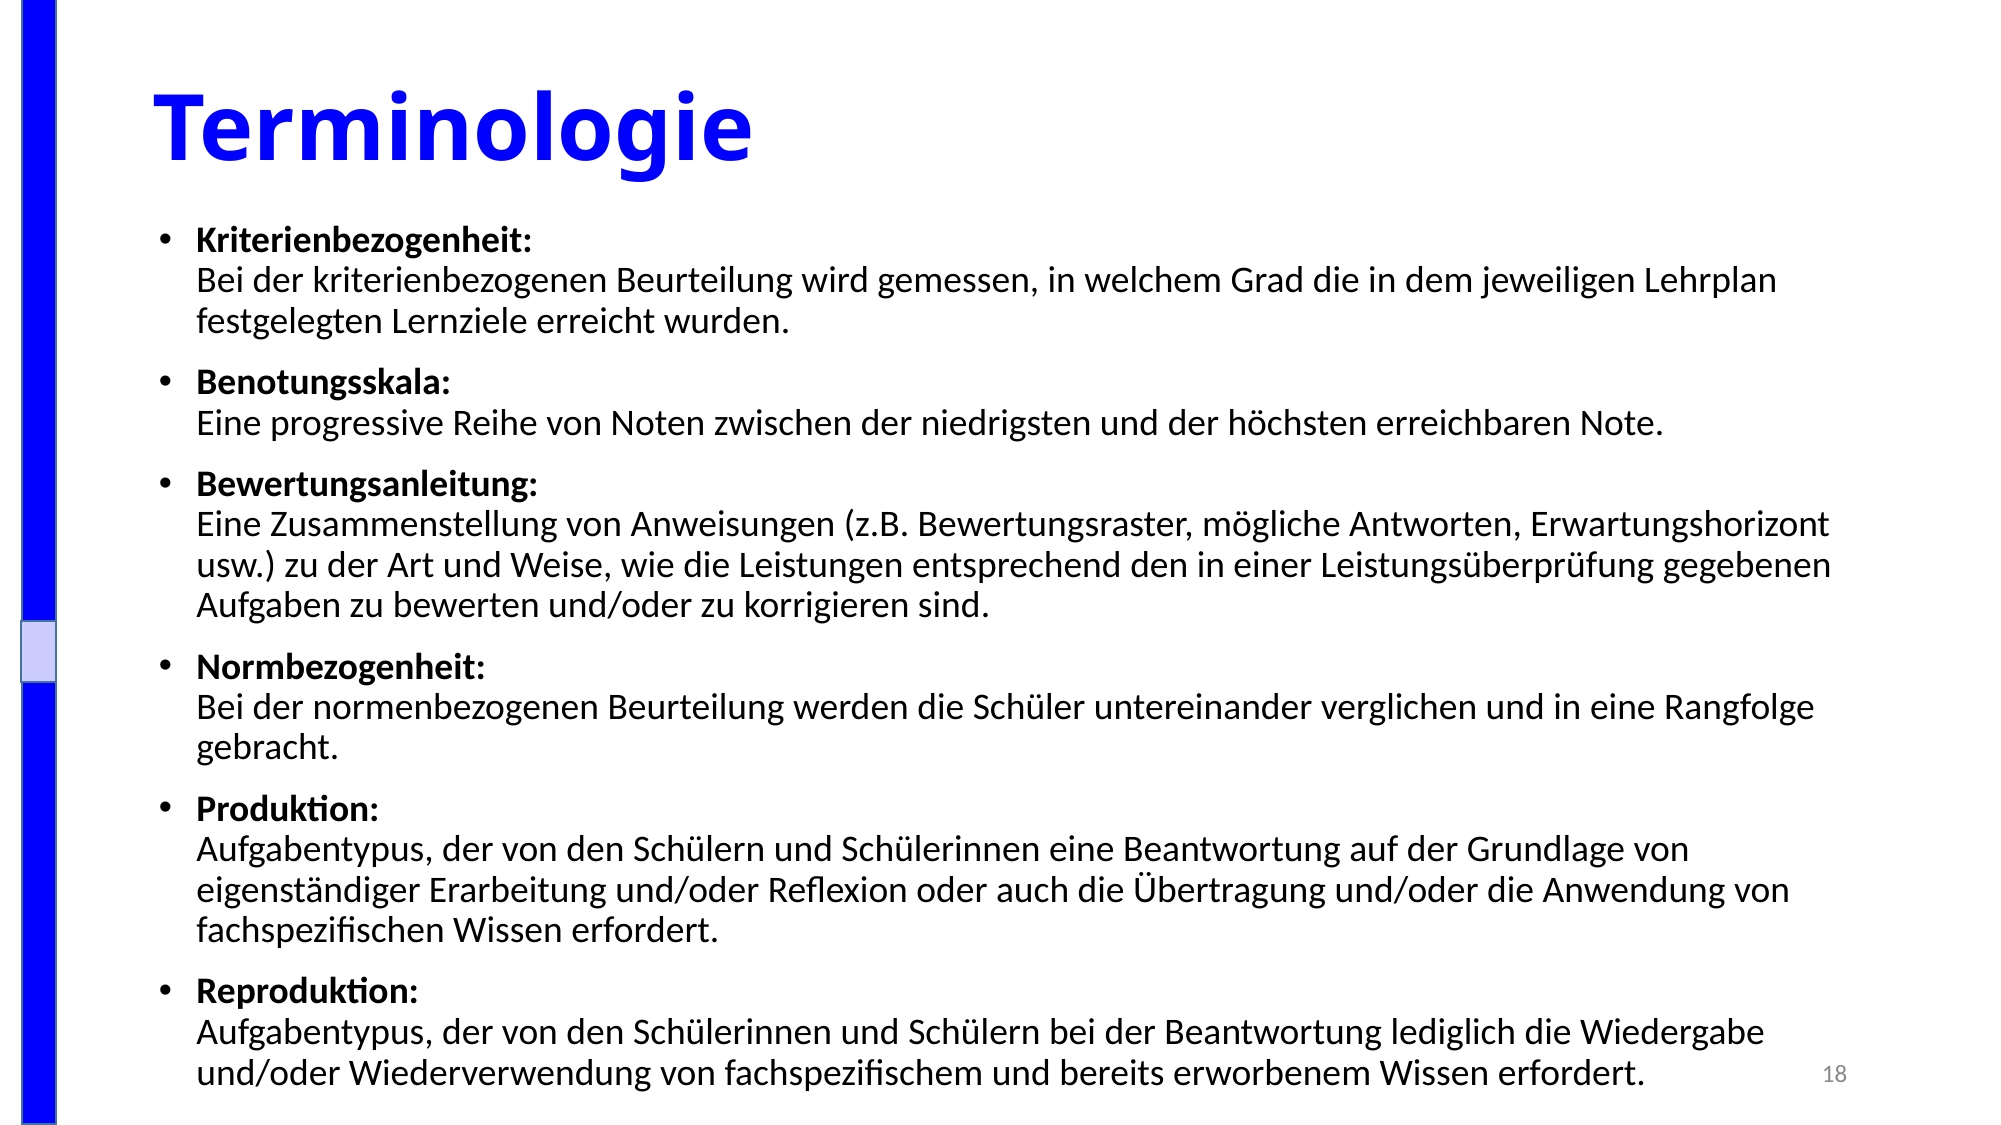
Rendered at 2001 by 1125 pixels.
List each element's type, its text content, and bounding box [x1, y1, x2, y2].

list Kriterienbezogenheit: Bei der kriterienbezogenen Beurteilung wird gemessen, in welchem Grad die in dem jeweiligen Lehrplan festgelegten Lernziele erreicht wurden. Benotungsskala: Eine progressive Reihe von Noten zwischen der niedrigsten und der höchsten erreichbaren Note. Bewertungsanleitung: Eine Zusammenstellung von Anweisungen (z.B. Bewertungsraster, mögliche Antworten, Erwartungshorizont usw.) zu der Art und Weise, wie die Leistungen entsprechend den in einer Leistungsüberprüfung gegebenen Aufgaben zu bewerten und/oder zu korrigieren sind. Normbezogenheit: Bei der normenbezogenen Beurteilung werden die Schüler untereinander verglichen und in eine Rangfolge gebracht. Produktion: Aufgabentypus, der von den Schülern und Schülerinnen eine Beantwortung auf der Grundlage von eigenständiger Erarbeitung und/oder Reflexion oder auch die Übertragung und/oder die Anwendung von fachspezifischen Wissen erfordert. Reproduktion: Aufgabentypus, der von den Schülerinnen und Schülern bei der Beantwortung lediglich die Wiedergabe und/oder Wiederverwendung von fachspezifischem und bereits erworbenem Wissen erfordert. [143, 212, 1869, 1091]
text_box [20, 620, 57, 683]
text_box [21, 683, 57, 1125]
text_box [21, 0, 57, 620]
title Terminologie [137, 22, 1863, 240]
slide_number 18 [1412, 1042, 1863, 1103]
